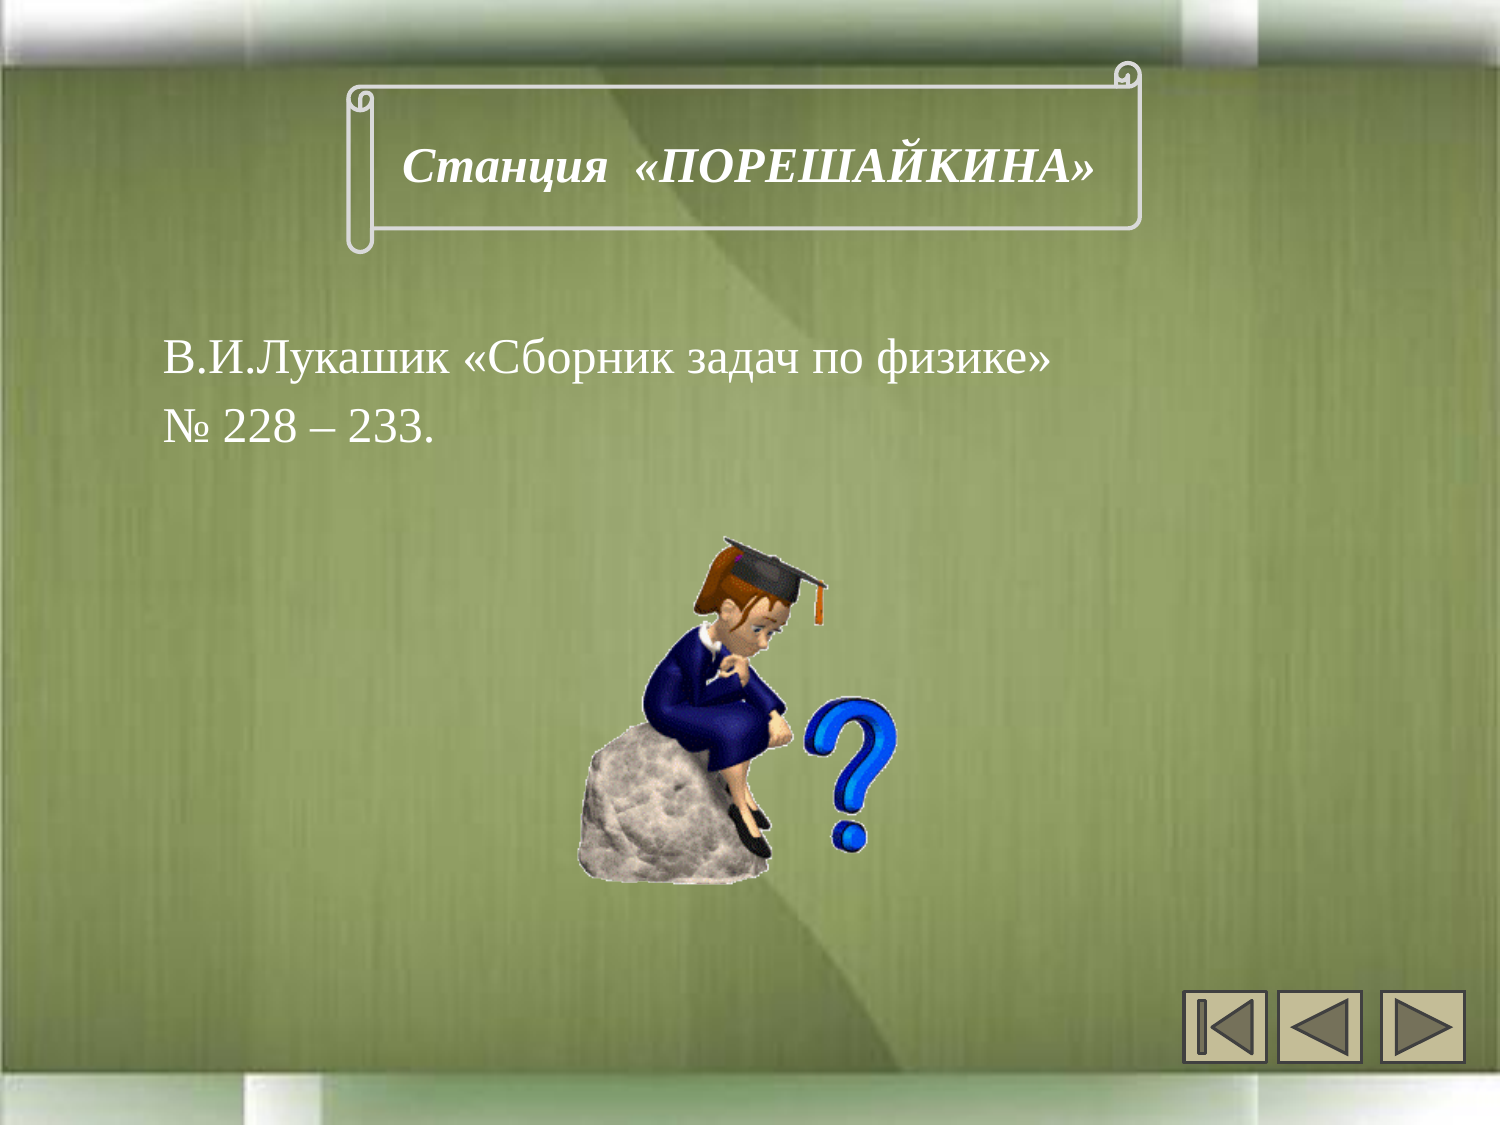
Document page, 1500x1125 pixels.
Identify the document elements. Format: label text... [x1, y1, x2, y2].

text_box [1278, 991, 1362, 1063]
text_box [1381, 991, 1465, 1063]
text_box [346, 60, 1142, 255]
text_box [1182, 989, 1269, 1065]
text_box В.И.Лукашик «Сборник задач по физике» № 228 – 233. [147, 306, 1270, 460]
picture [0, 0, 1500, 1125]
